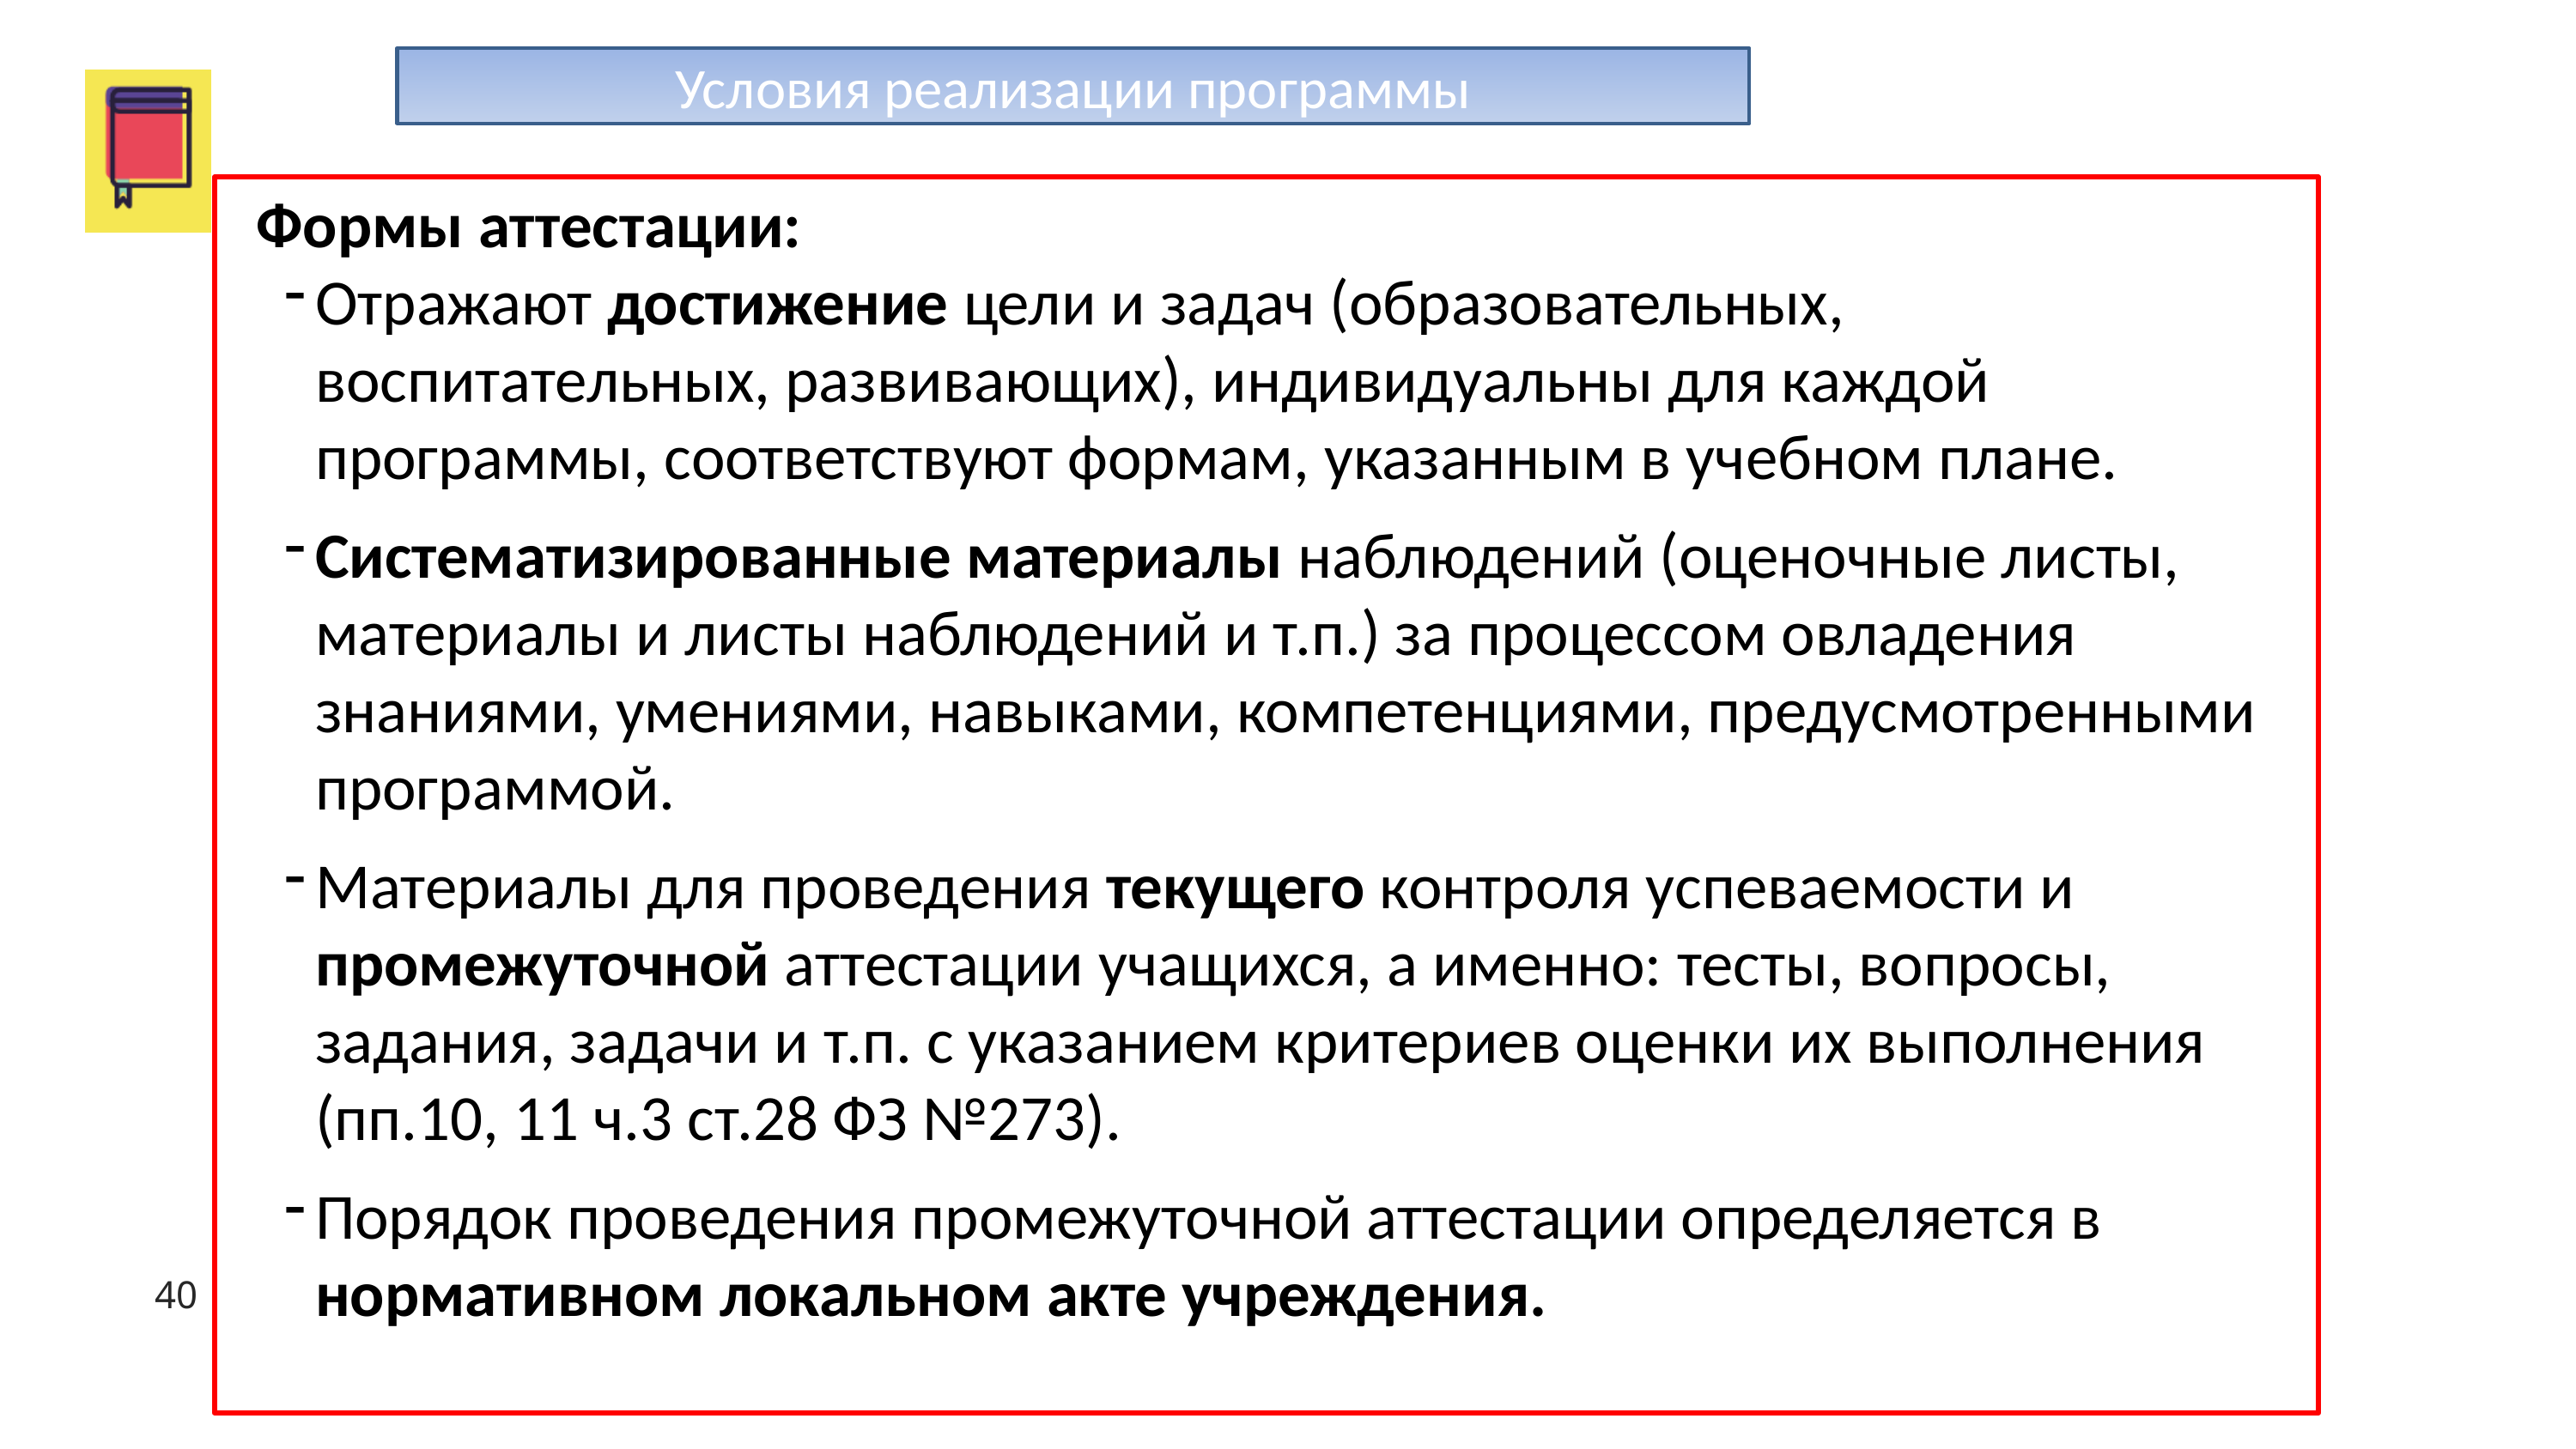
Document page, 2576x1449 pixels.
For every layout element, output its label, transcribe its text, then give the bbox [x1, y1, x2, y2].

picture [85, 69, 211, 233]
text_box Формы аттестации: Отражают достижение цели и задач (образовательных, воспитательных, развивающих), индивидуальны для каждой программы, соответствуют формам, указанным в учебном плане. Систематизированные материалы наблюдений (оценочные листы, материалы и листы наблюдений и т.п.) за процессом овладения знаниями, умениями, навыками, компетенциями, предусмотренными программой. Материалы для проведения текущего контроля успеваемости и промежуточной аттестации учащихся, а именно: тесты, вопросы, задания, задачи и т.п. с указанием критериев оценки их выполнения (пп.10, 11 ч.3 ст.28 ФЗ №273). Порядок проведения промежуточной аттестации определяется в нормативном локальном акте учреждения. [214, 177, 2318, 1413]
text_box Условия реализации программы [395, 46, 1751, 125]
text_box 40 [144, 1278, 214, 1317]
